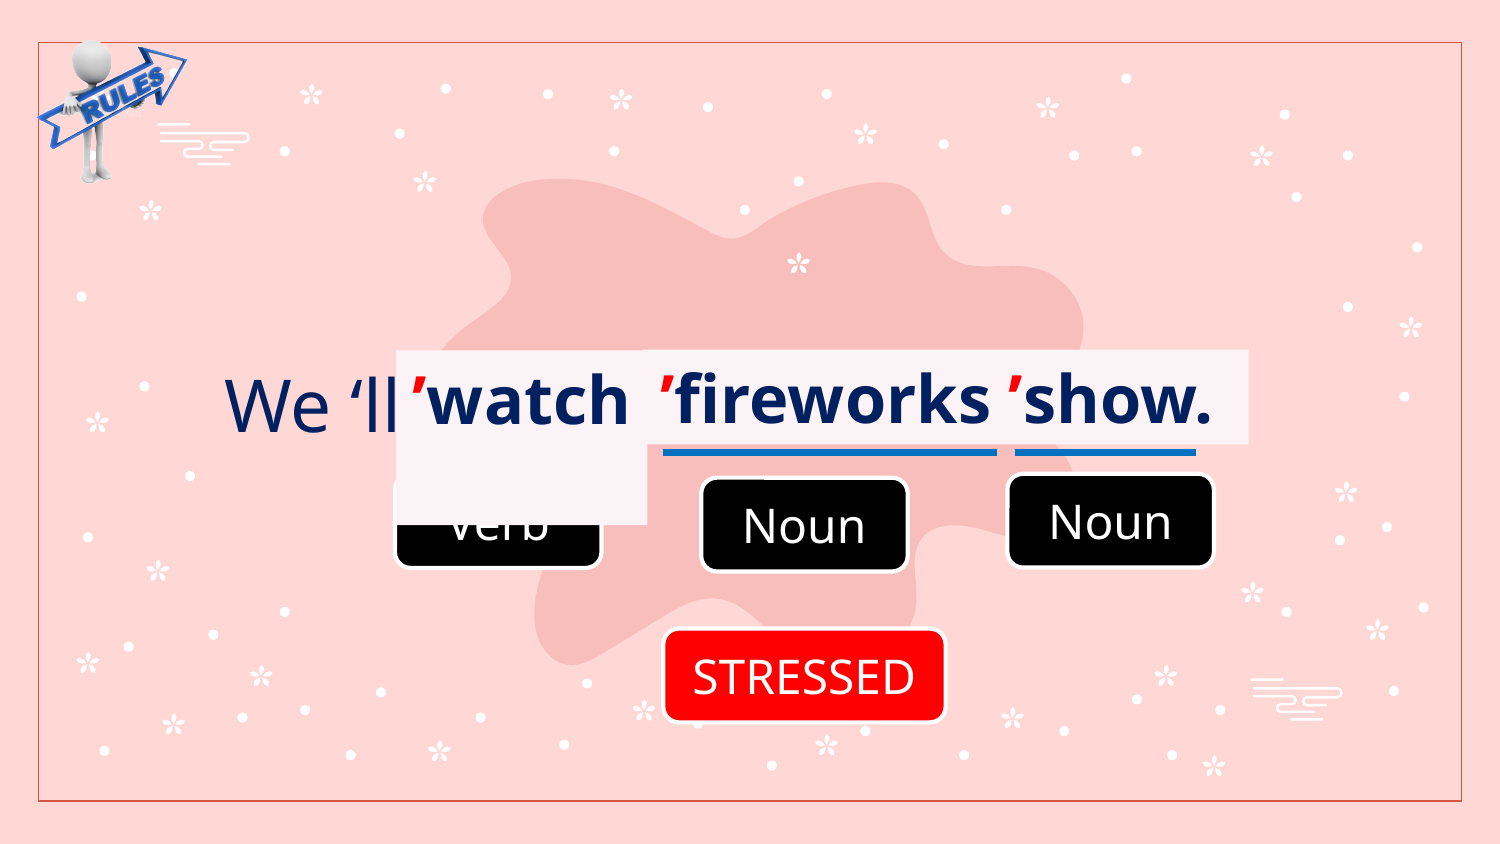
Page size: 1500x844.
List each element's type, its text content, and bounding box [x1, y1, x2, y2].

text_box ’watch [396, 350, 648, 526]
text_box ’fireworks ’show. [642, 349, 1249, 445]
text_box Verb [392, 479, 604, 571]
text_box STRESSED [661, 626, 948, 725]
title We ‘ll watch fireworks show. [103, 344, 1321, 519]
text_box Noun [699, 475, 910, 574]
picture [35, 34, 189, 188]
text_box Noun [1005, 471, 1217, 570]
